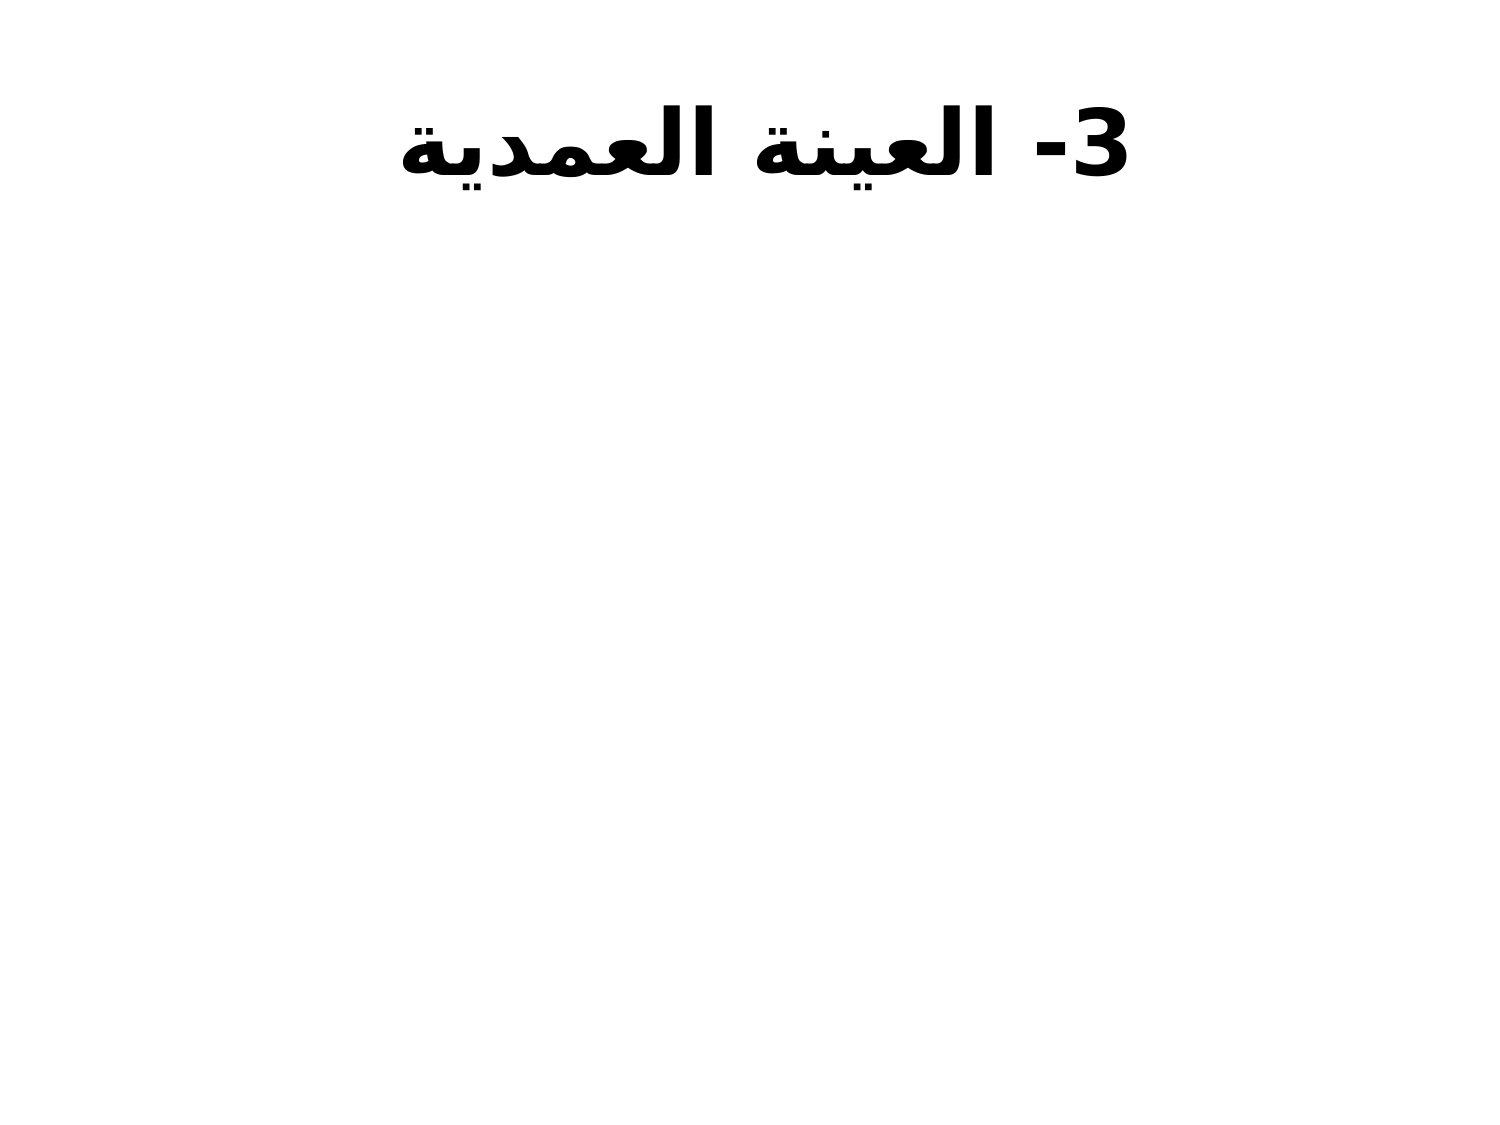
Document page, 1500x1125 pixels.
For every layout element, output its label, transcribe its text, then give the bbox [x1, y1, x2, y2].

title 3- العينة العمدية [75, 45, 1425, 233]
